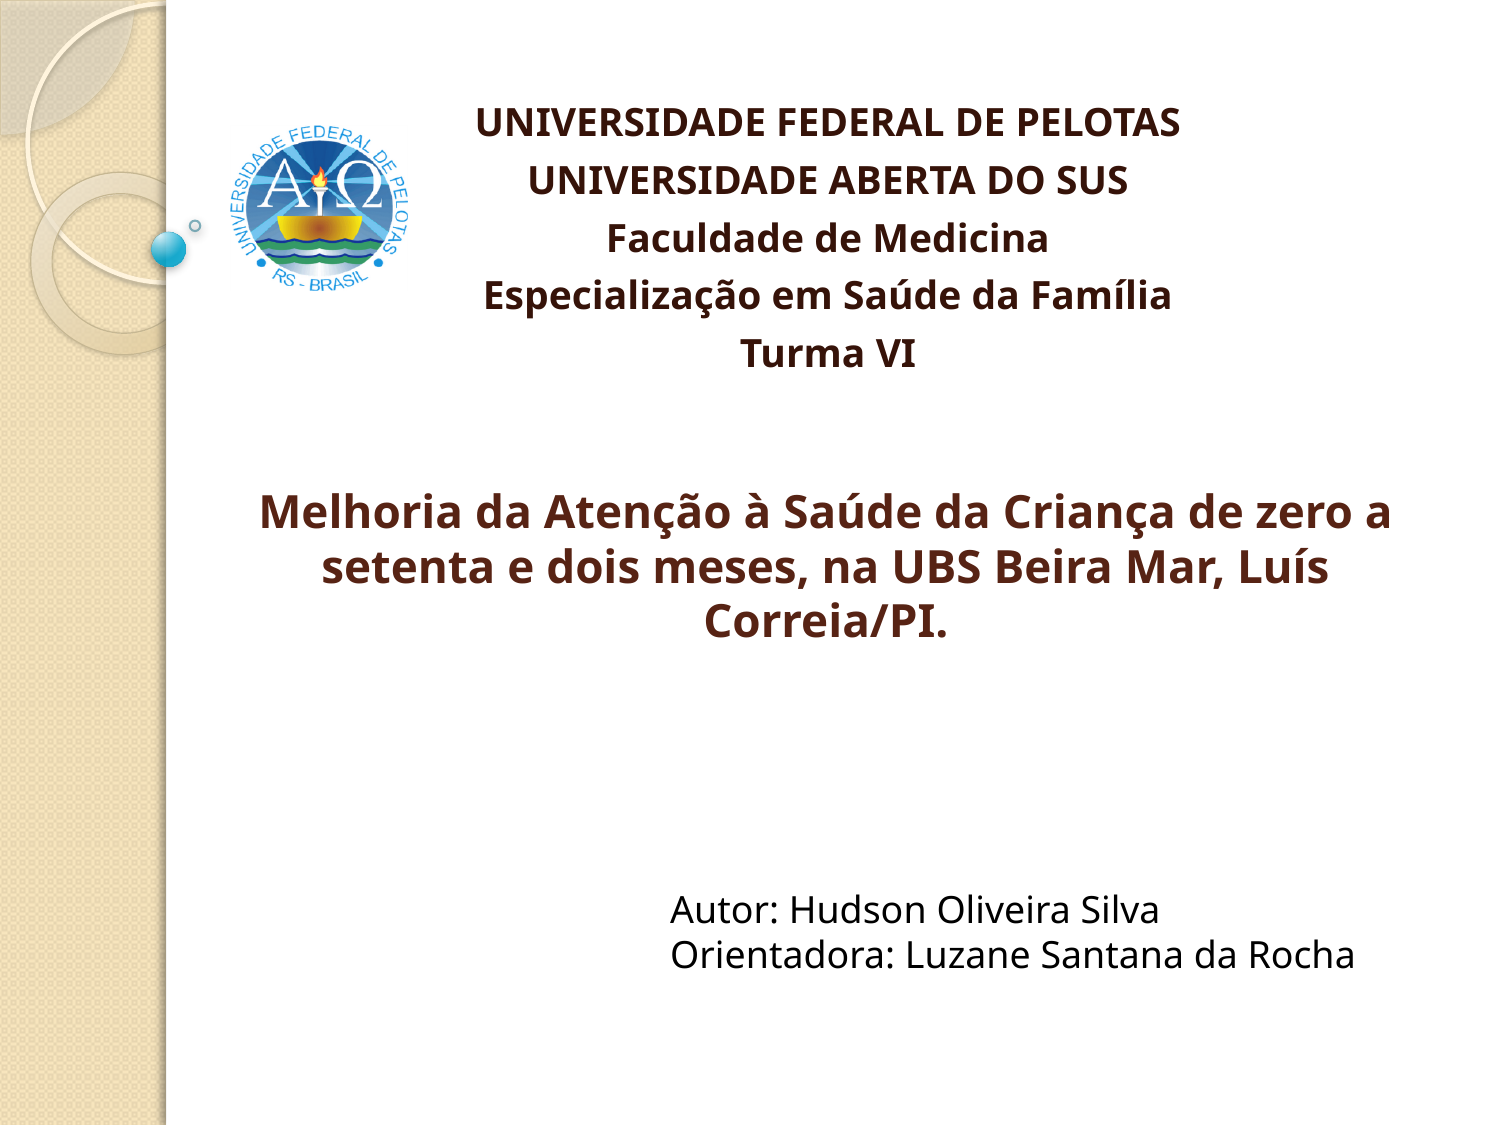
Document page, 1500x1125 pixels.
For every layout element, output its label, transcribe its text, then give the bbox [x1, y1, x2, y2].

subtitle UNIVERSIDADE FEDERAL DE PELOTAS UNIVERSIDADE ABERTA DO SUS Faculdade de Medicina Especialização em Saúde da Família Turma VI [218, 97, 1434, 386]
text_box Autor: Hudson Oliveira Silva Orientadora: Luzane Santana da Rocha [655, 834, 1471, 1029]
title Melhoria da Atenção à Saúde da Criança de zero a setenta e dois meses, na UBS Beira Mar, Luís Correia/PI. [218, 468, 1434, 710]
picture [229, 125, 408, 291]
